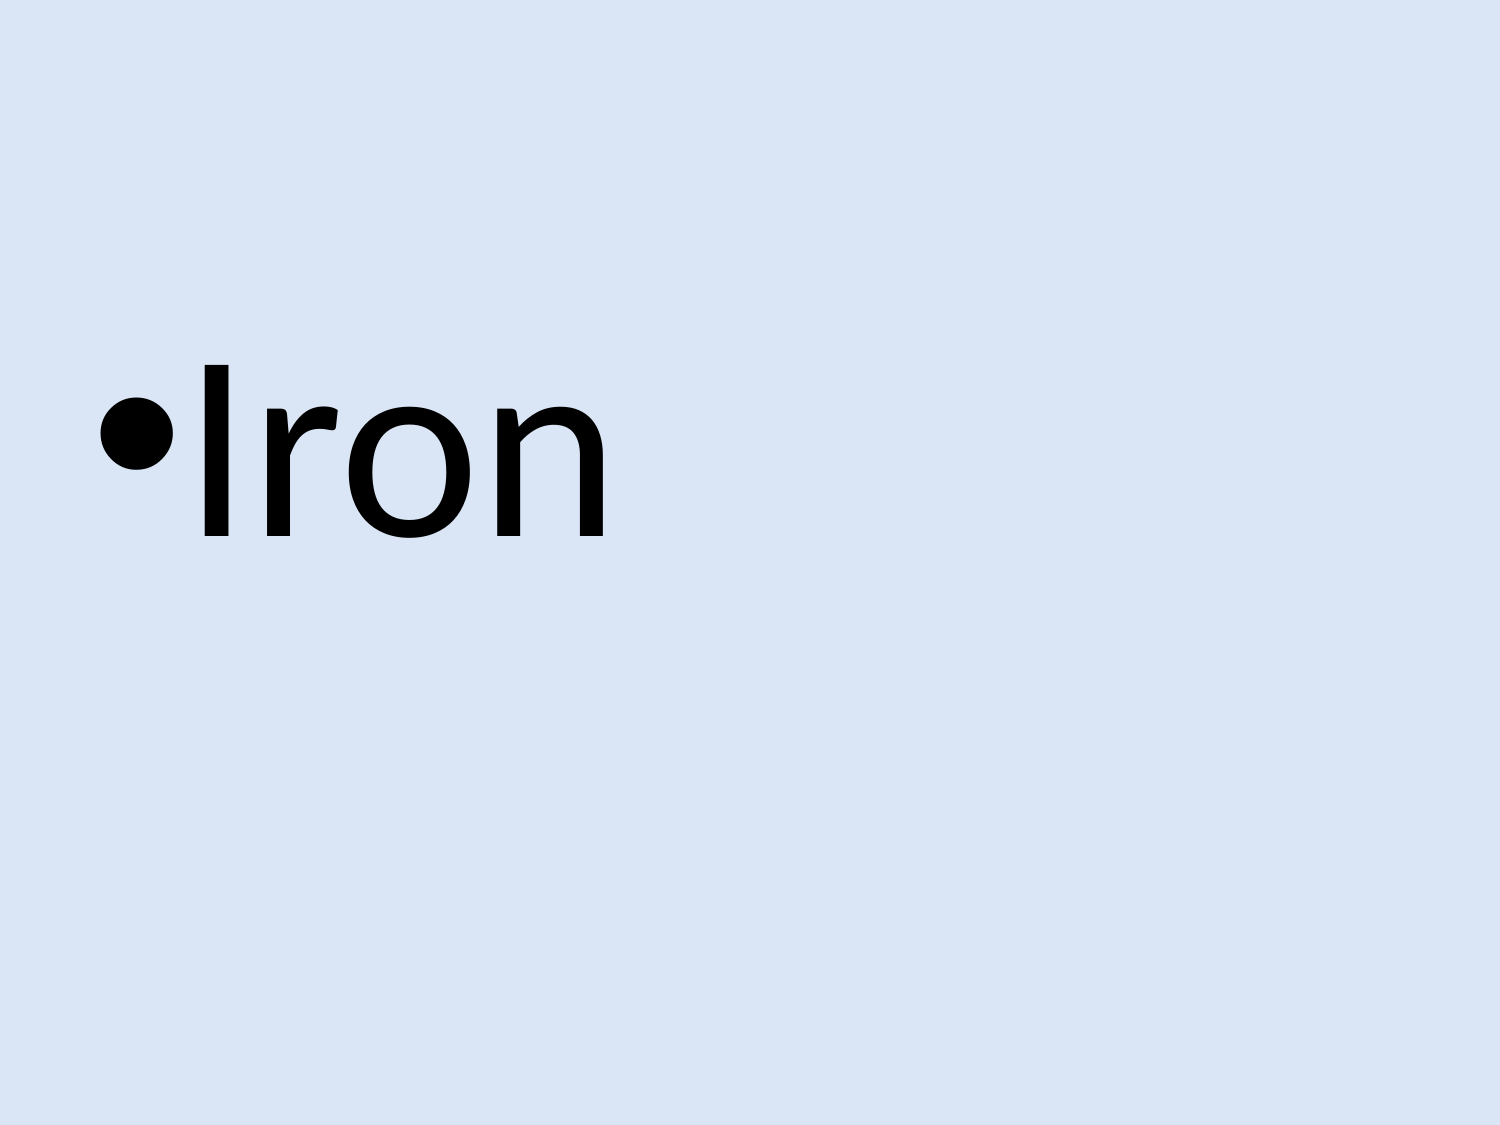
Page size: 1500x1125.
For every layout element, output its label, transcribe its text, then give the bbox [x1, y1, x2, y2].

list Iron [75, 262, 1425, 1005]
